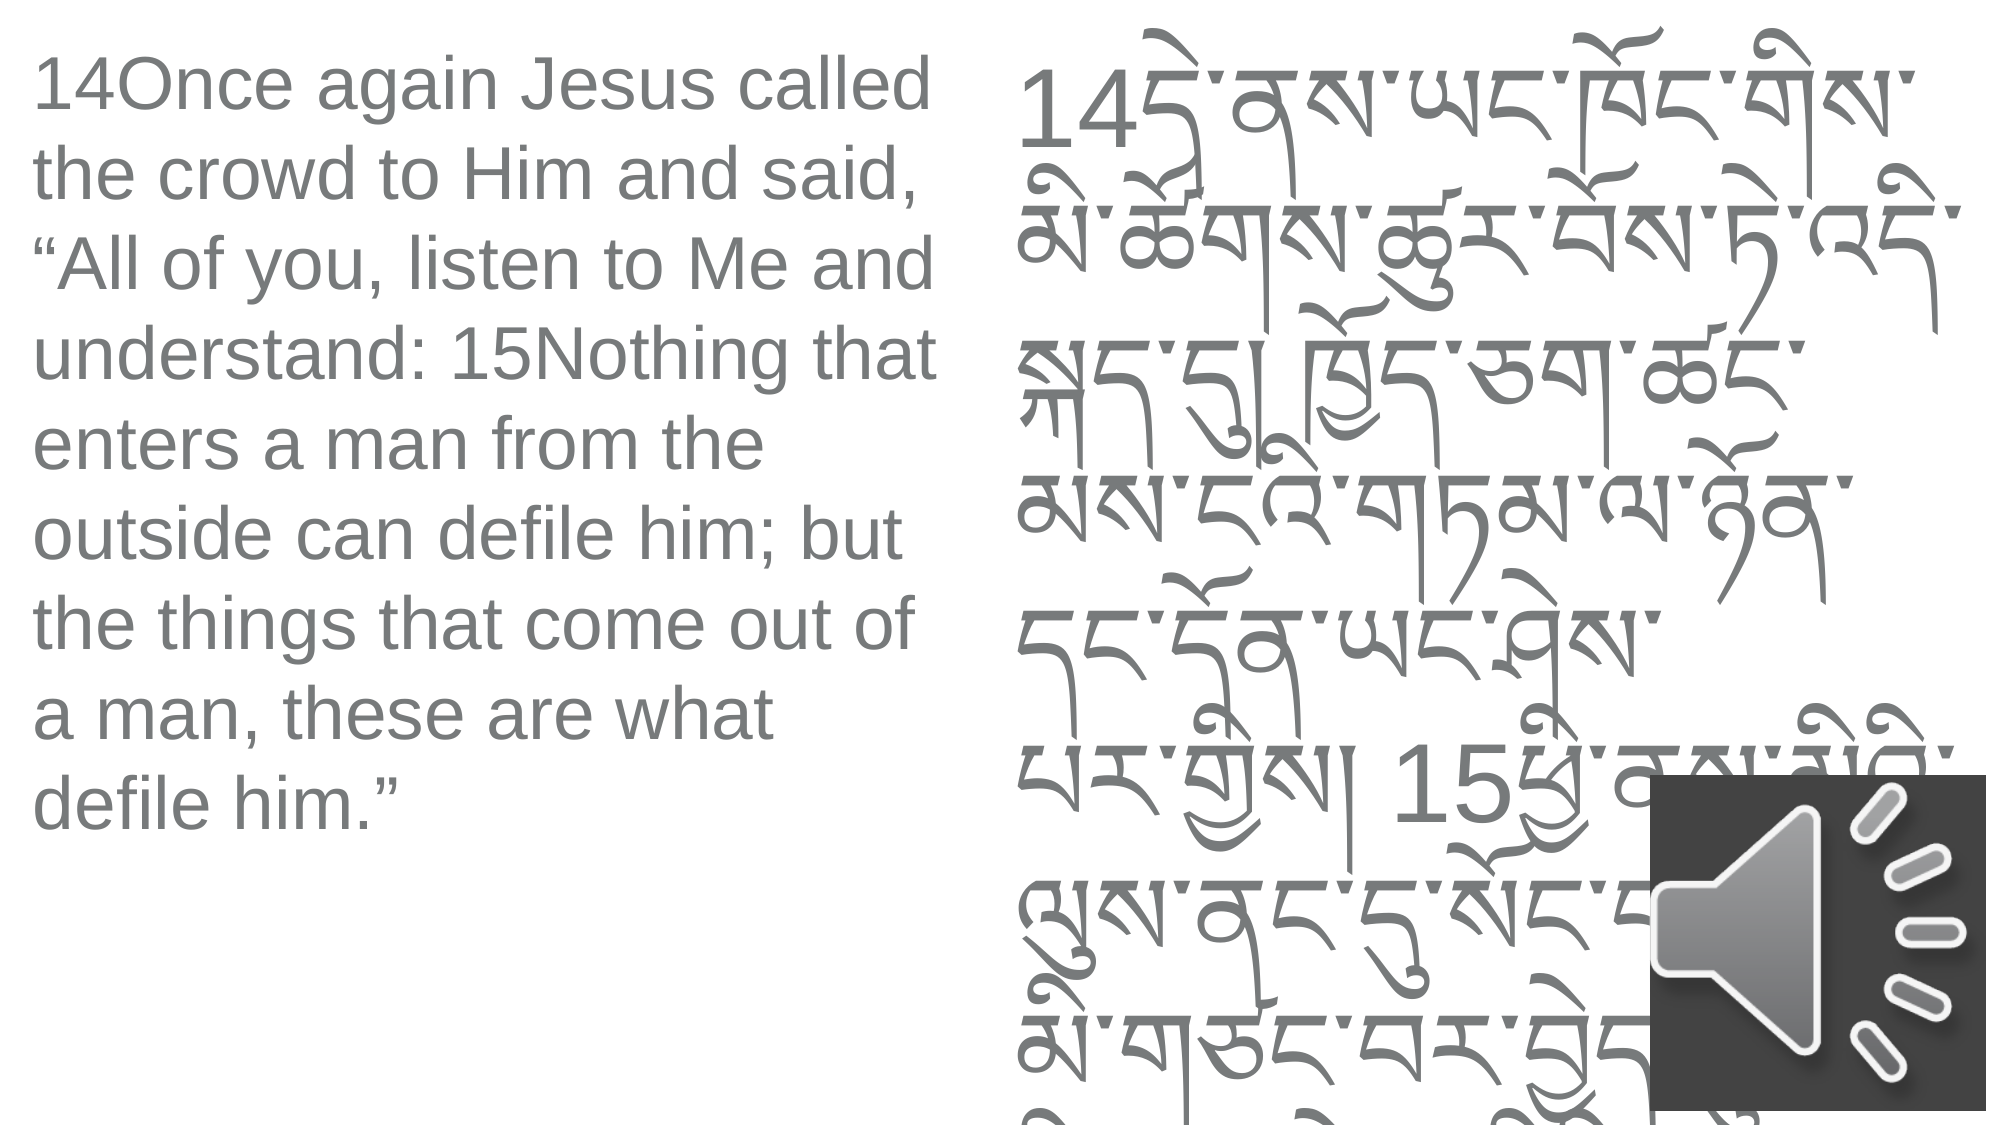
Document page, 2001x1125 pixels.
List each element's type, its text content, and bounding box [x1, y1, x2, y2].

text_box 14Once again Jesus called the crowd to Him and said, “All of you, listen to Me and understand: 15Nothing that enters a man from the outside can defile him; but the things that come out of a man, these are what defile him.” [18, 27, 973, 1104]
text_box 14དེ་ནས་ཡང་ཁོང་གིས་མི་ཚོགས་ཚུར་བོས་ཏེ་འདི་སྐད༌དུ། ཁྱོད་ཅག་ཚང་མས་ངའི་གཏམ་ལ་ཉོན་དང་དོན་ཡང་ཤེས་པར༌གྱིས། 15ཕྱི་ནས་མིའི་ལུས་ནང་དུ་སོང་བ་དེས་མི་མི་གཙང་བར་བྱེད་ནུས་པ་ཅི་ཡང༌མེད། མིའི་ལུས་ནང་ནས་ཕྱི་ལ་ཐོན་པ་དེས་མི་མི་གཙང་བར་བྱེད༌པའོ།། [999, 27, 2000, 1104]
picture [1648, 773, 1987, 1112]
